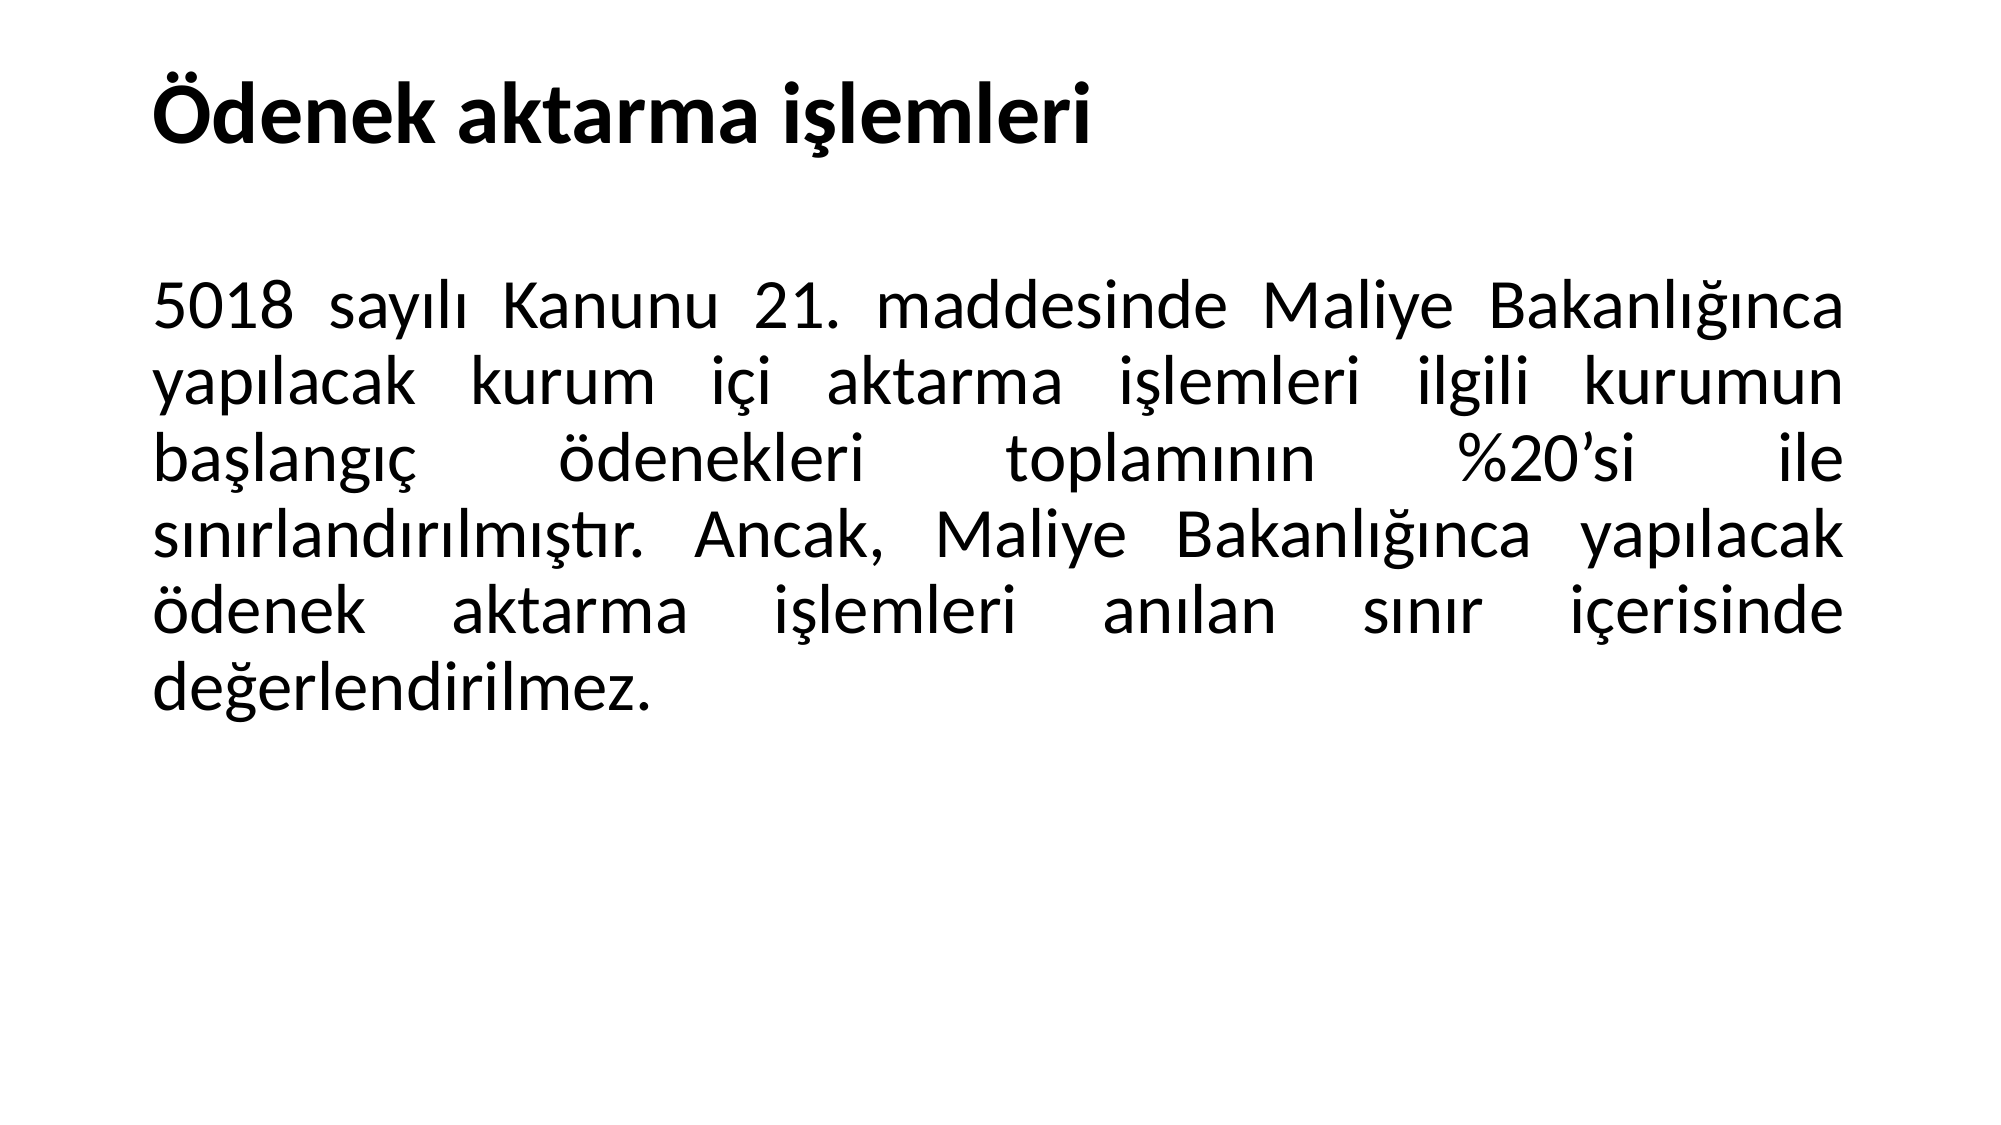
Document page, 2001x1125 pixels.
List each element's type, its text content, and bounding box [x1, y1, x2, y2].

list 5018 sayılı Kanunu 21. maddesinde Maliye Bakanlığınca yapılacak kurum içi aktarma işlemleri ilgili kurumun başlangıç ödenekleri toplamının %20’si ile sınırlandırılmıştır. Ancak, Maliye Bakanlığınca yapılacak ödenek aktarma işlemleri anılan sınır içerisinde değerlendirilmez. [137, 260, 1863, 782]
title Ödenek aktarma işlemleri [137, 59, 1863, 170]
